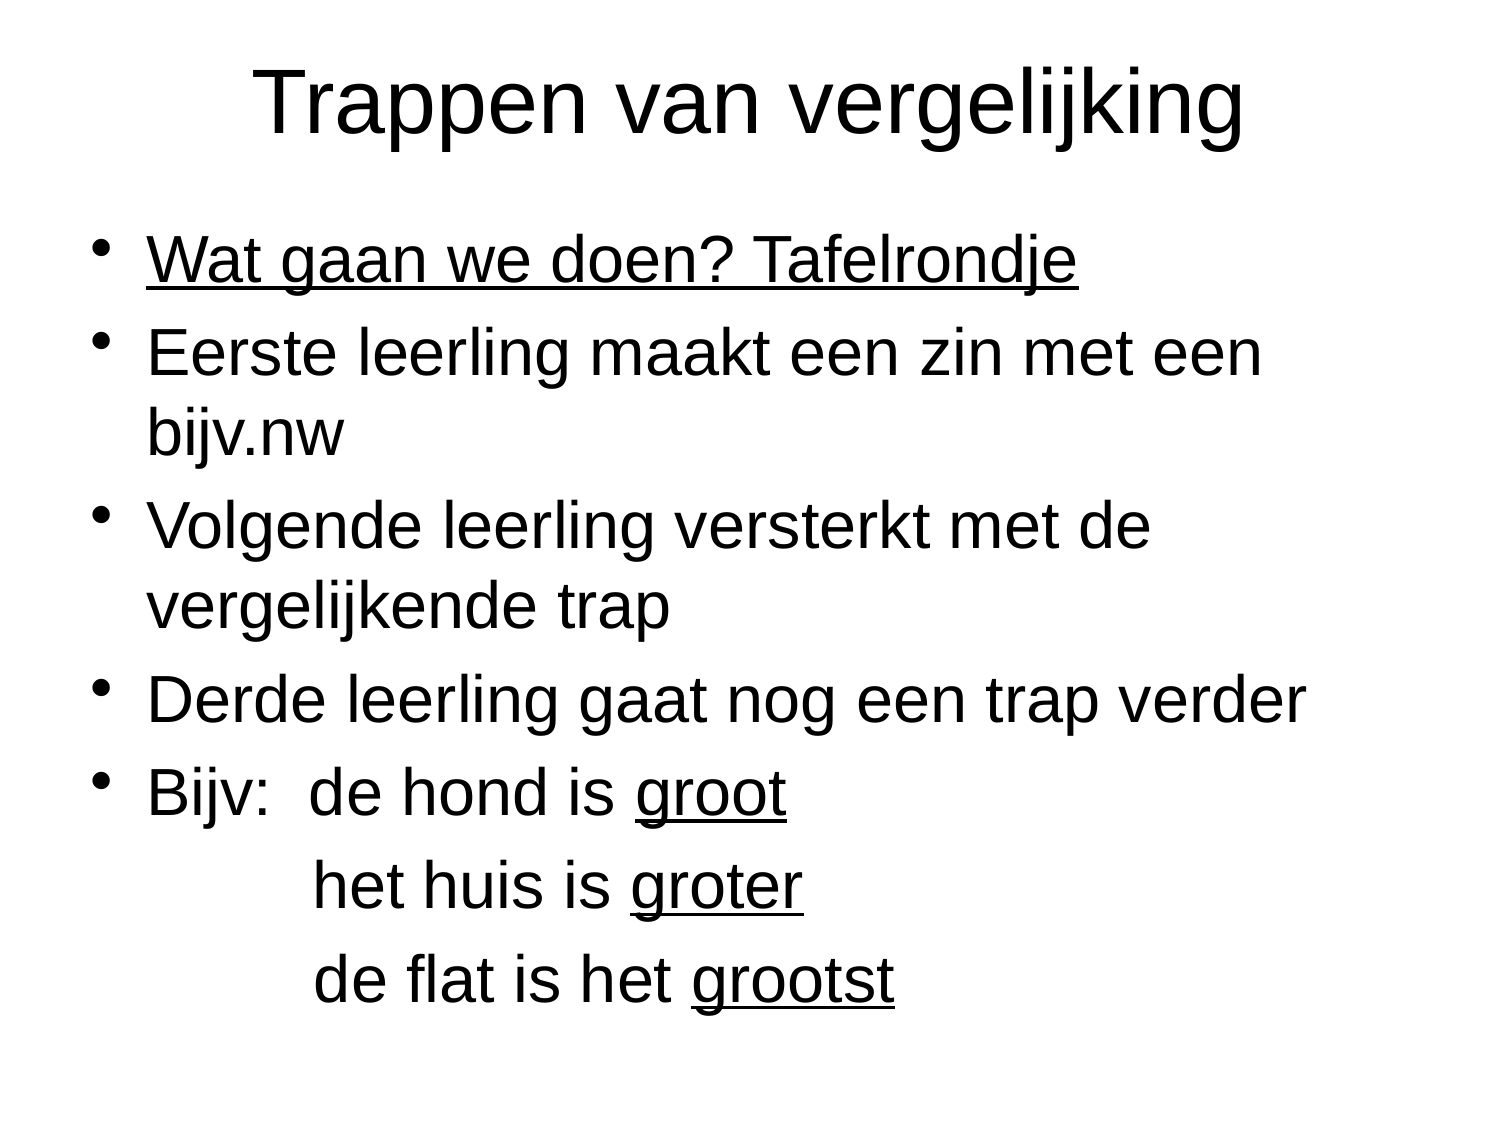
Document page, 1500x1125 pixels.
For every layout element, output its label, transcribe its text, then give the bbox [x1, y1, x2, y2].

list Wat gaan we doen? Tafelrondje Eerste leerling maakt een zin met een bijv.nw Volgende leerling versterkt met de vergelijkende trap Derde leerling gaat nog een trap verder Bijv: de hond is groot het huis is groter de flat is het grootst [74, 207, 1426, 951]
title Trappen van vergelijking [74, 44, 1426, 150]
